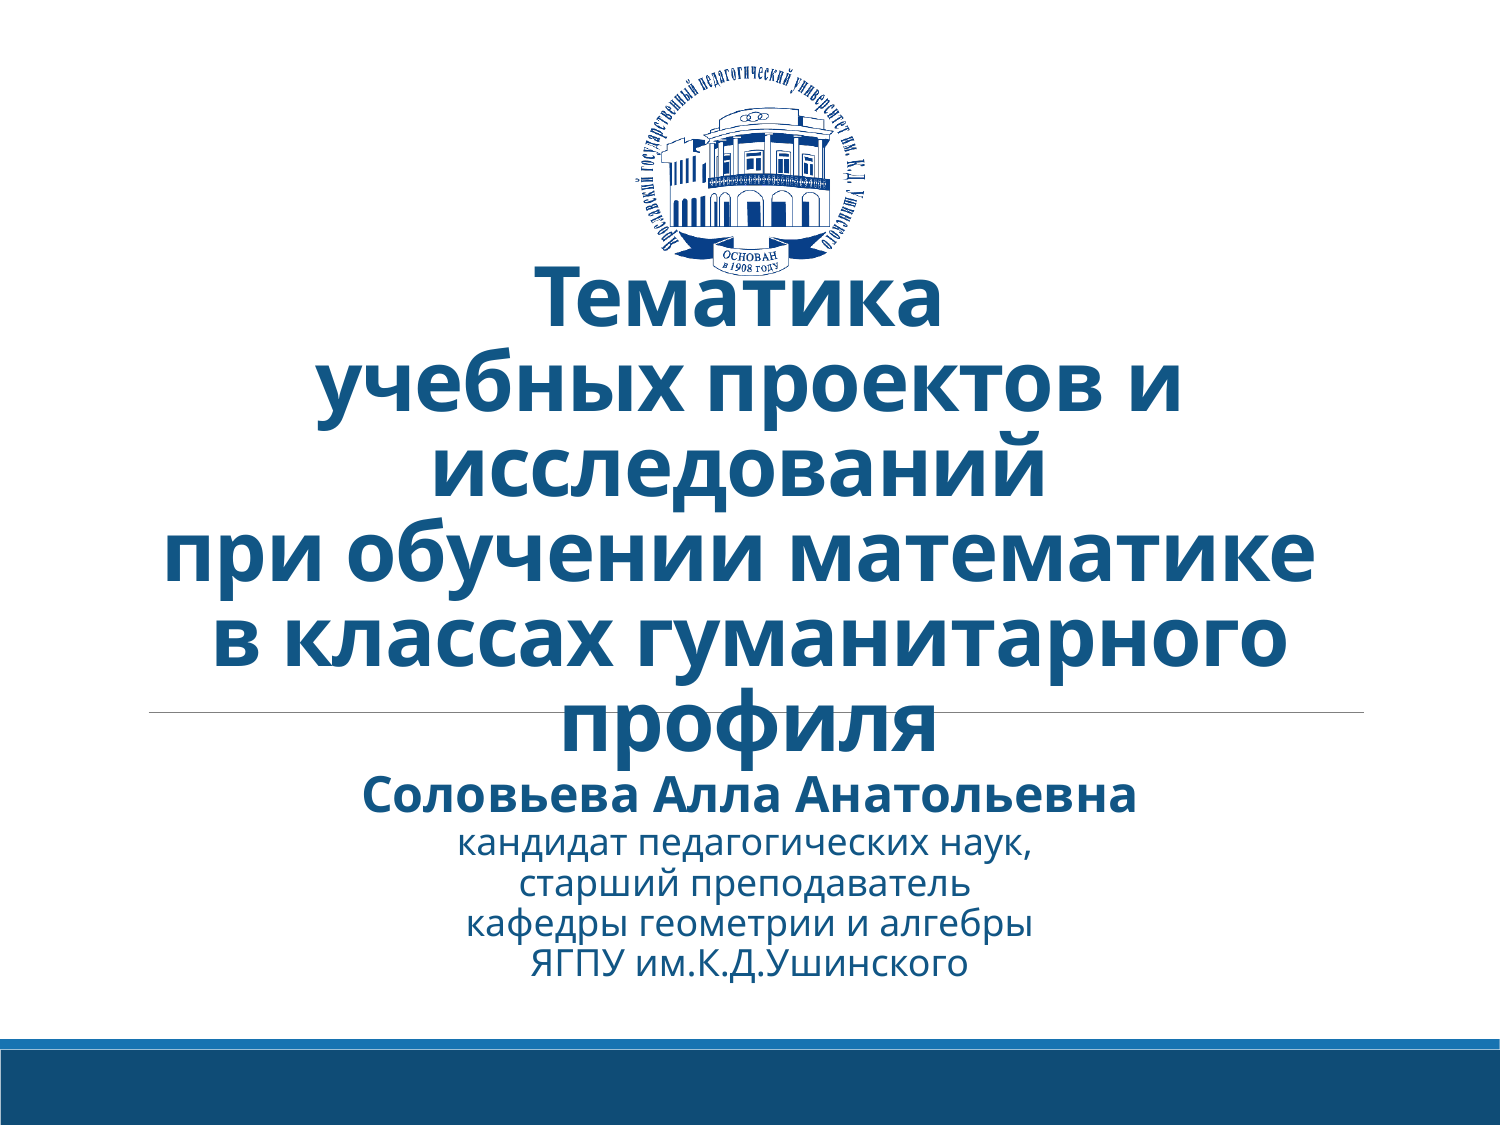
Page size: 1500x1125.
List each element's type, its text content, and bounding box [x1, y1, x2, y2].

picture [635, 65, 865, 277]
text_box Соловьева Алла Анатольевна кандидат педагогических наук, старший преподаватель кафедры геометрии и алгебры ЯГПУ им.К.Д.Ушинского [135, 731, 1365, 1023]
title Тематика учебных проектов и исследований при обучении математике в классах гуманитарного профиля [135, 356, 1365, 651]
